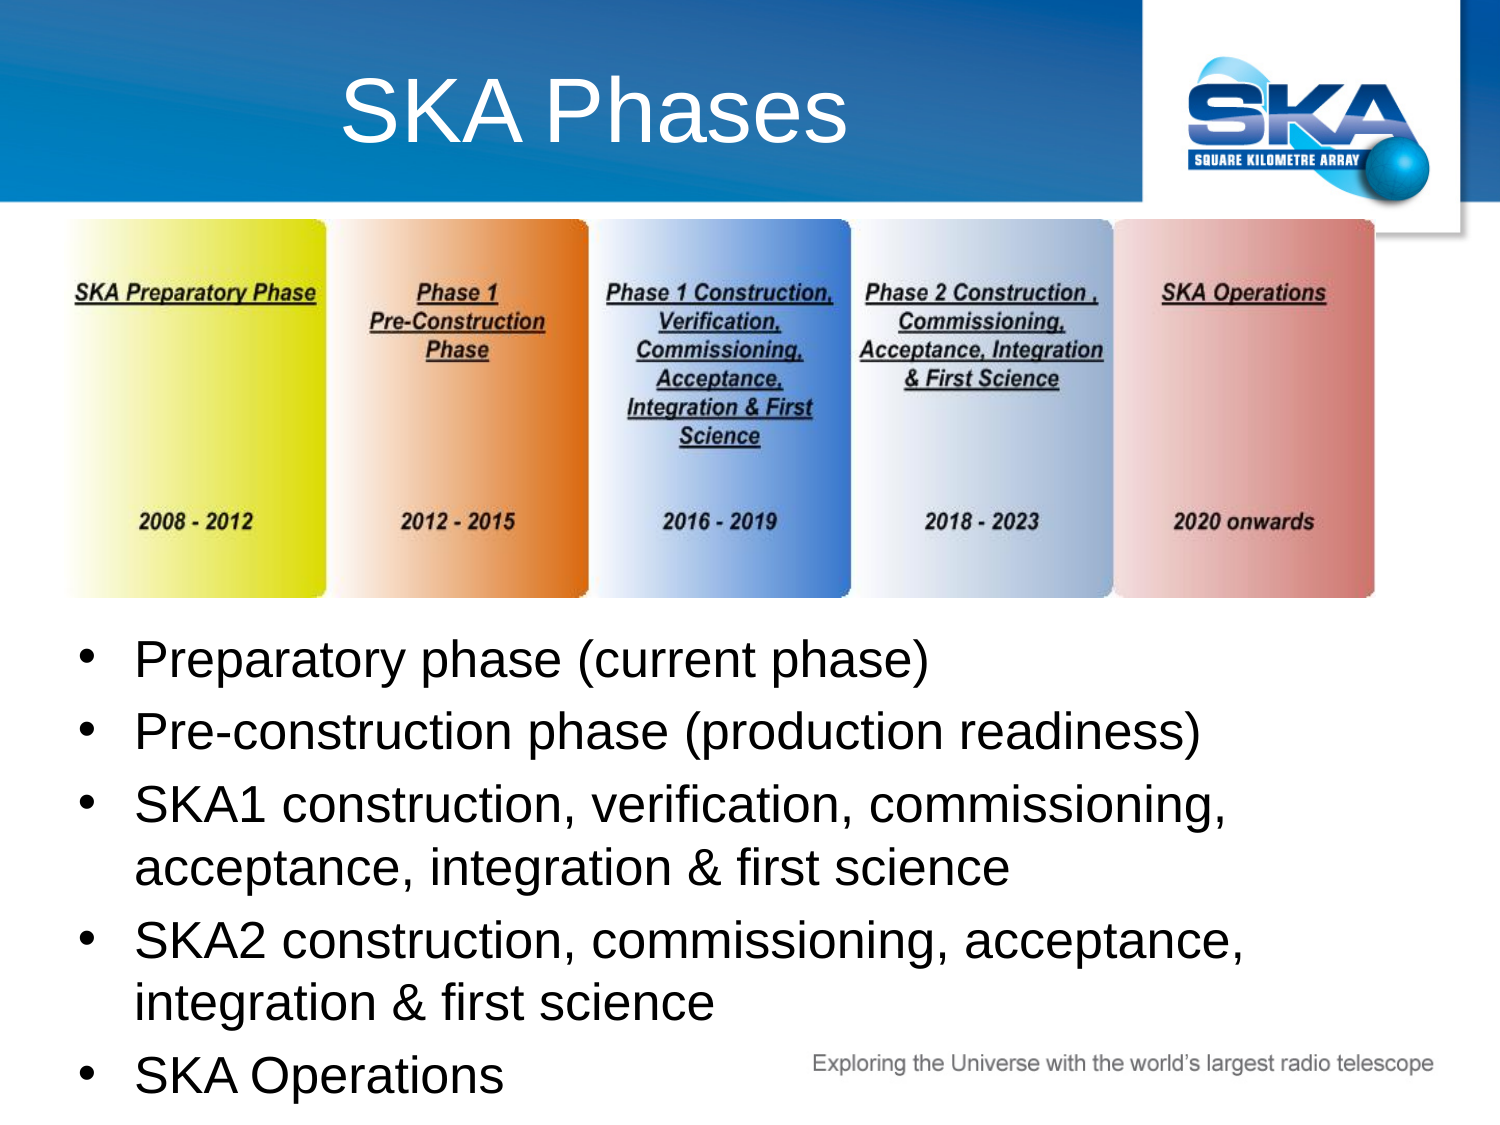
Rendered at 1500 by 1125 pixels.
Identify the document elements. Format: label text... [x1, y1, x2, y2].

text_box Preparatory phase (current phase) Pre-construction phase (production readiness) SKA1 construction, verification, commissioning, acceptance, integration & first science SKA2 construction, commissioning, acceptance, integration & first science SKA Operations [63, 617, 1377, 1112]
picture [0, 0, 1500, 1125]
title SKA Phases [63, 12, 1128, 200]
